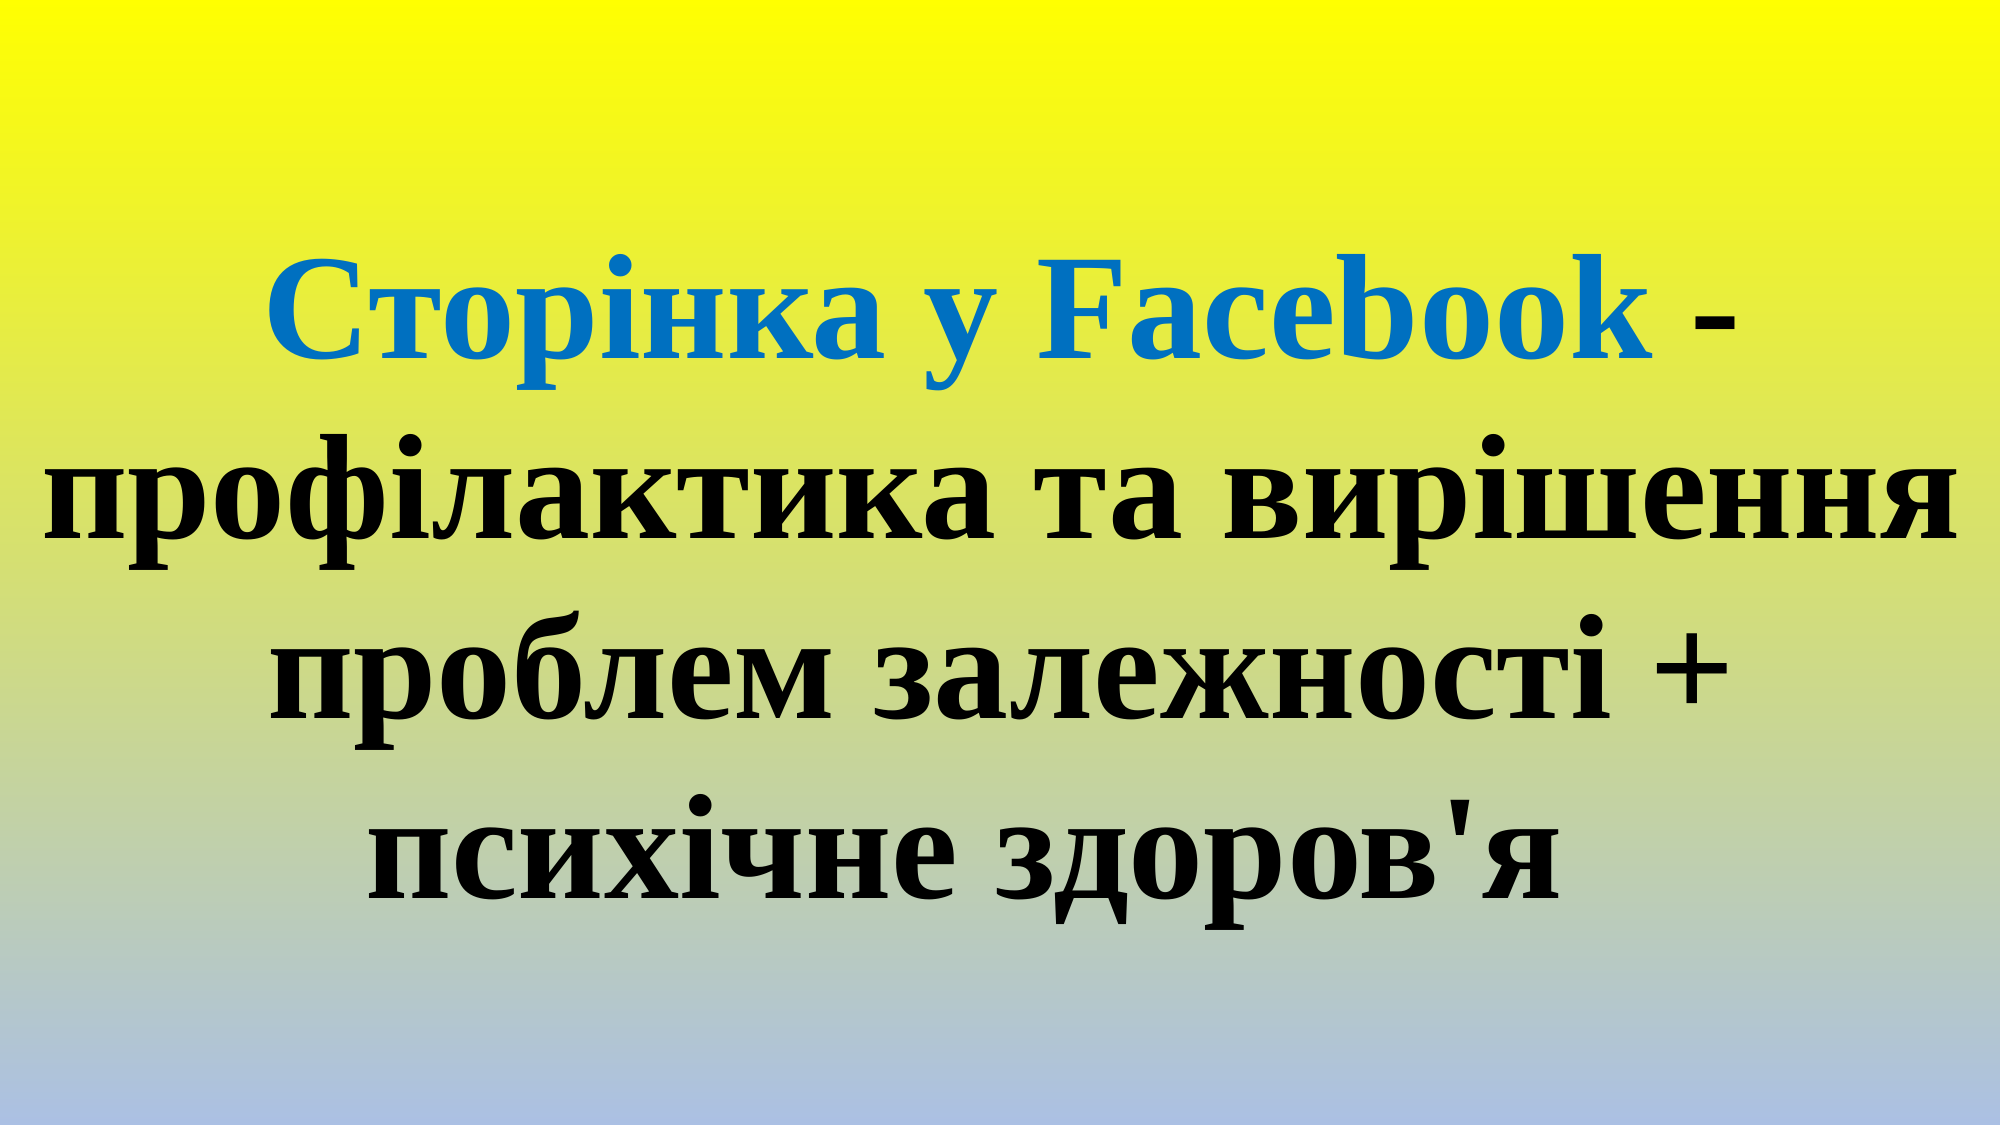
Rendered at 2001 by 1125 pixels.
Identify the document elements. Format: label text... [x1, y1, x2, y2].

title Сторінка у Facebook - профілактика та вирішення проблем залежності + психічне здоров'я [24, 27, 1980, 1111]
